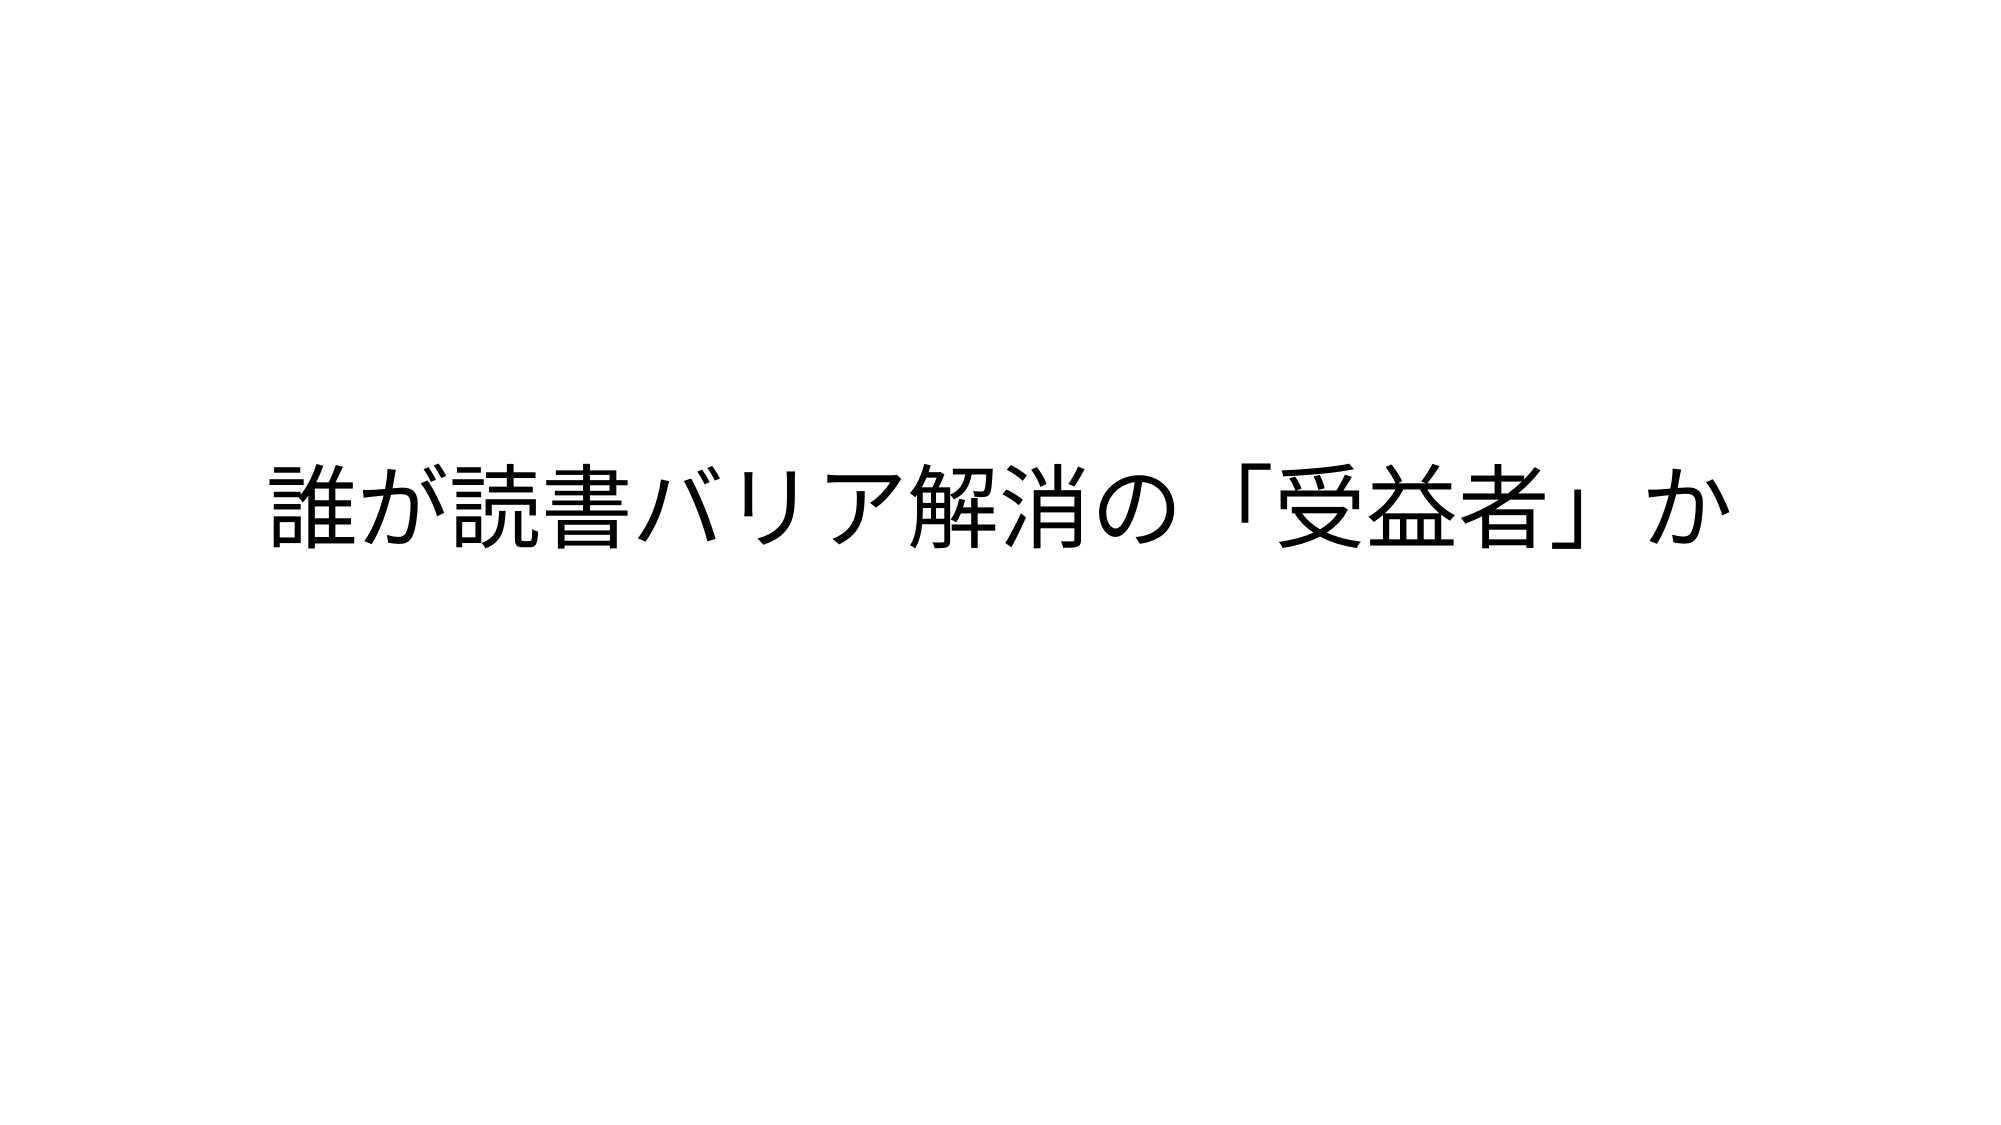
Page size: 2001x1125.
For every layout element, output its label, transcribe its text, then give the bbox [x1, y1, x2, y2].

title 誰が読書バリア解消の「受益者」か [137, 402, 1863, 620]
